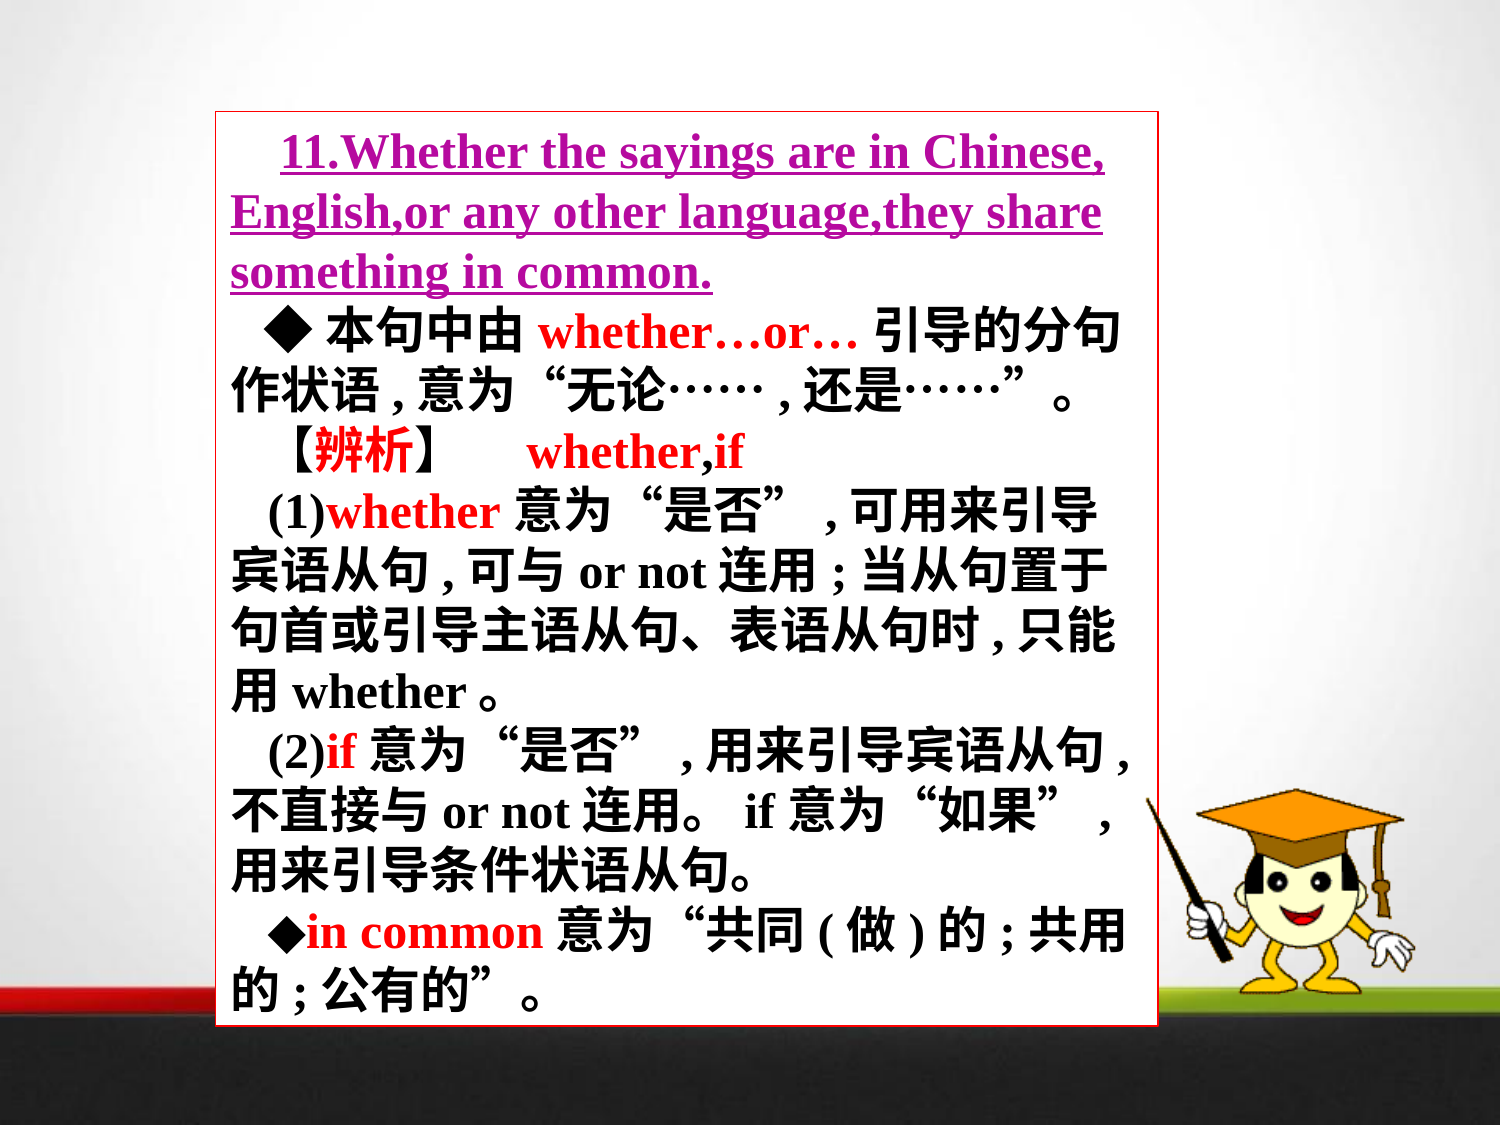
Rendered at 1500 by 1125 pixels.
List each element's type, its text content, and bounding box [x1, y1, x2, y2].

text_box 11.Whether the sayings are in Chinese, English,or any other language,they share something in common. ◆本句中由whether…or…引导的分句作状语,意为“无论……,还是……”。 【辨析】 whether,if (1)whether意为“是否”,可用来引导宾语从句,可与or not连用;当从句置于句首或引导主语从句、表语从句时,只能用whether。 (2)if意为“是否”,用来引导宾语从句,不直接与or not连用。if意为“如果”,用来引导条件状语从句。 ◆in common意为“共同(做)的;共用的;公有的”。 [215, 111, 1158, 1027]
picture [0, 0, 1500, 1125]
